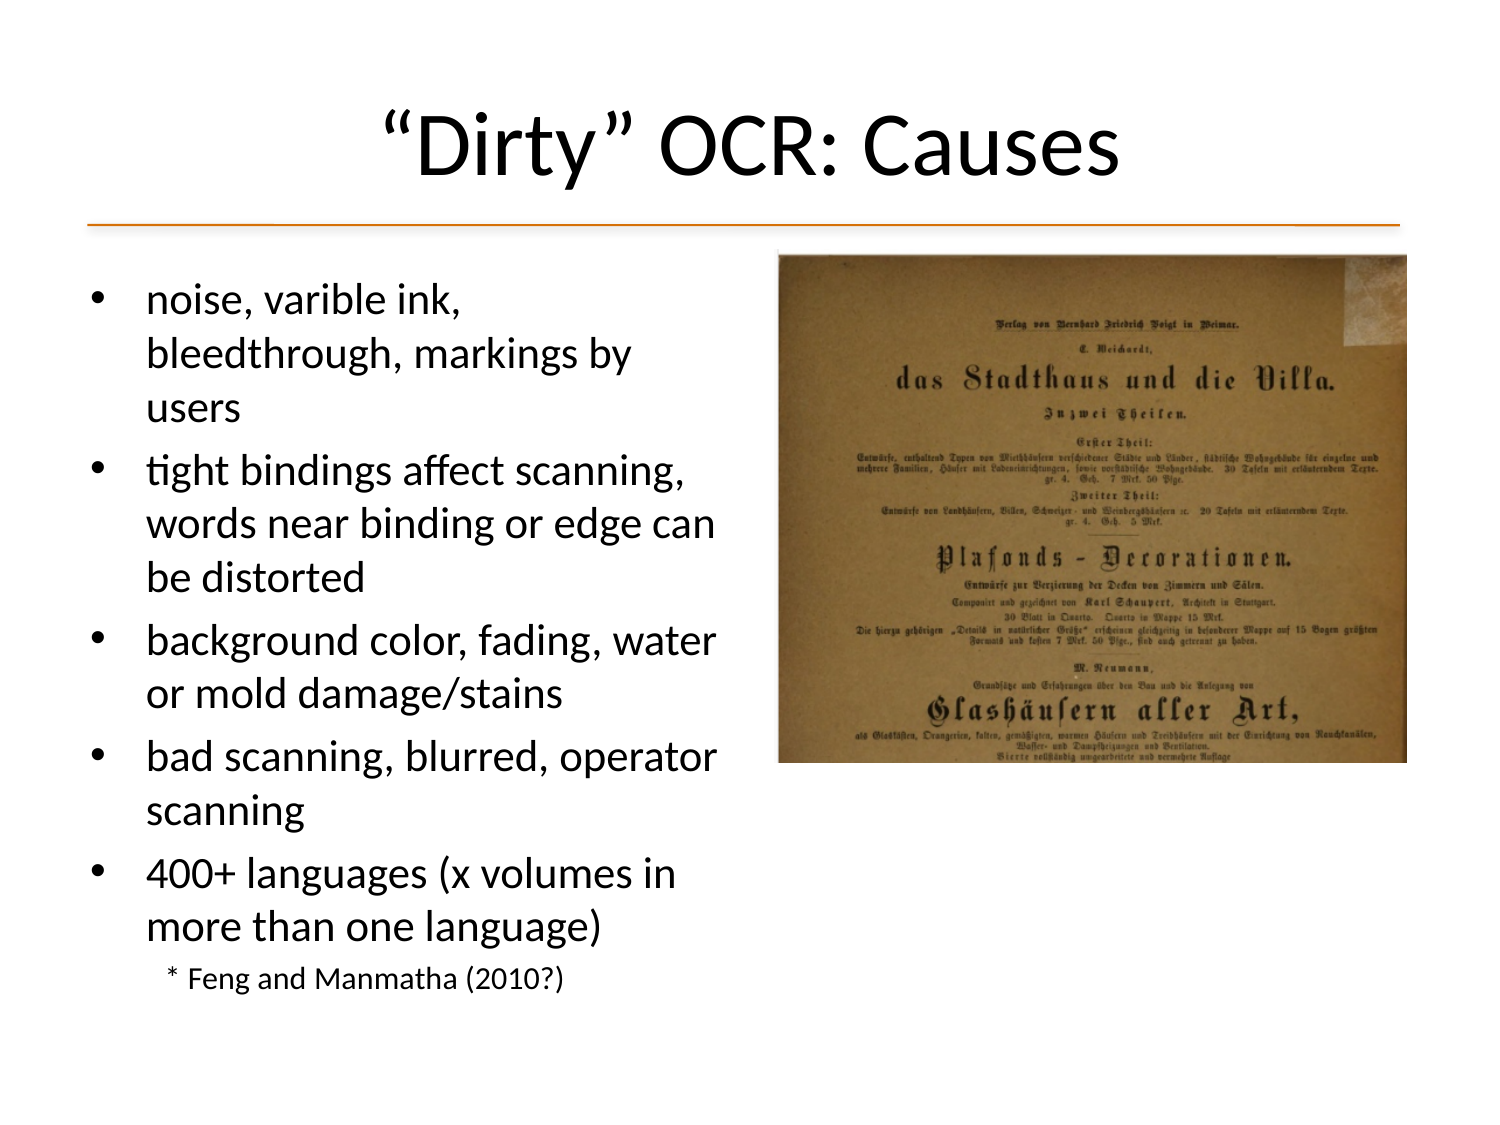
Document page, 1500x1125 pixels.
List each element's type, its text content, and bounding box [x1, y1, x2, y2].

list noise, varible ink, bleedthrough, markings by users tight bindings affect scanning, words near binding or edge can be distorted background color, fading, water or mold damage/stains bad scanning, blurred, operator scanning 400+ languages (x volumes in more than one language) * Feng and Manmatha (2010?) [75, 262, 738, 1005]
title “Dirty” OCR: Causes [75, 45, 1425, 233]
picture [774, 249, 1407, 763]
